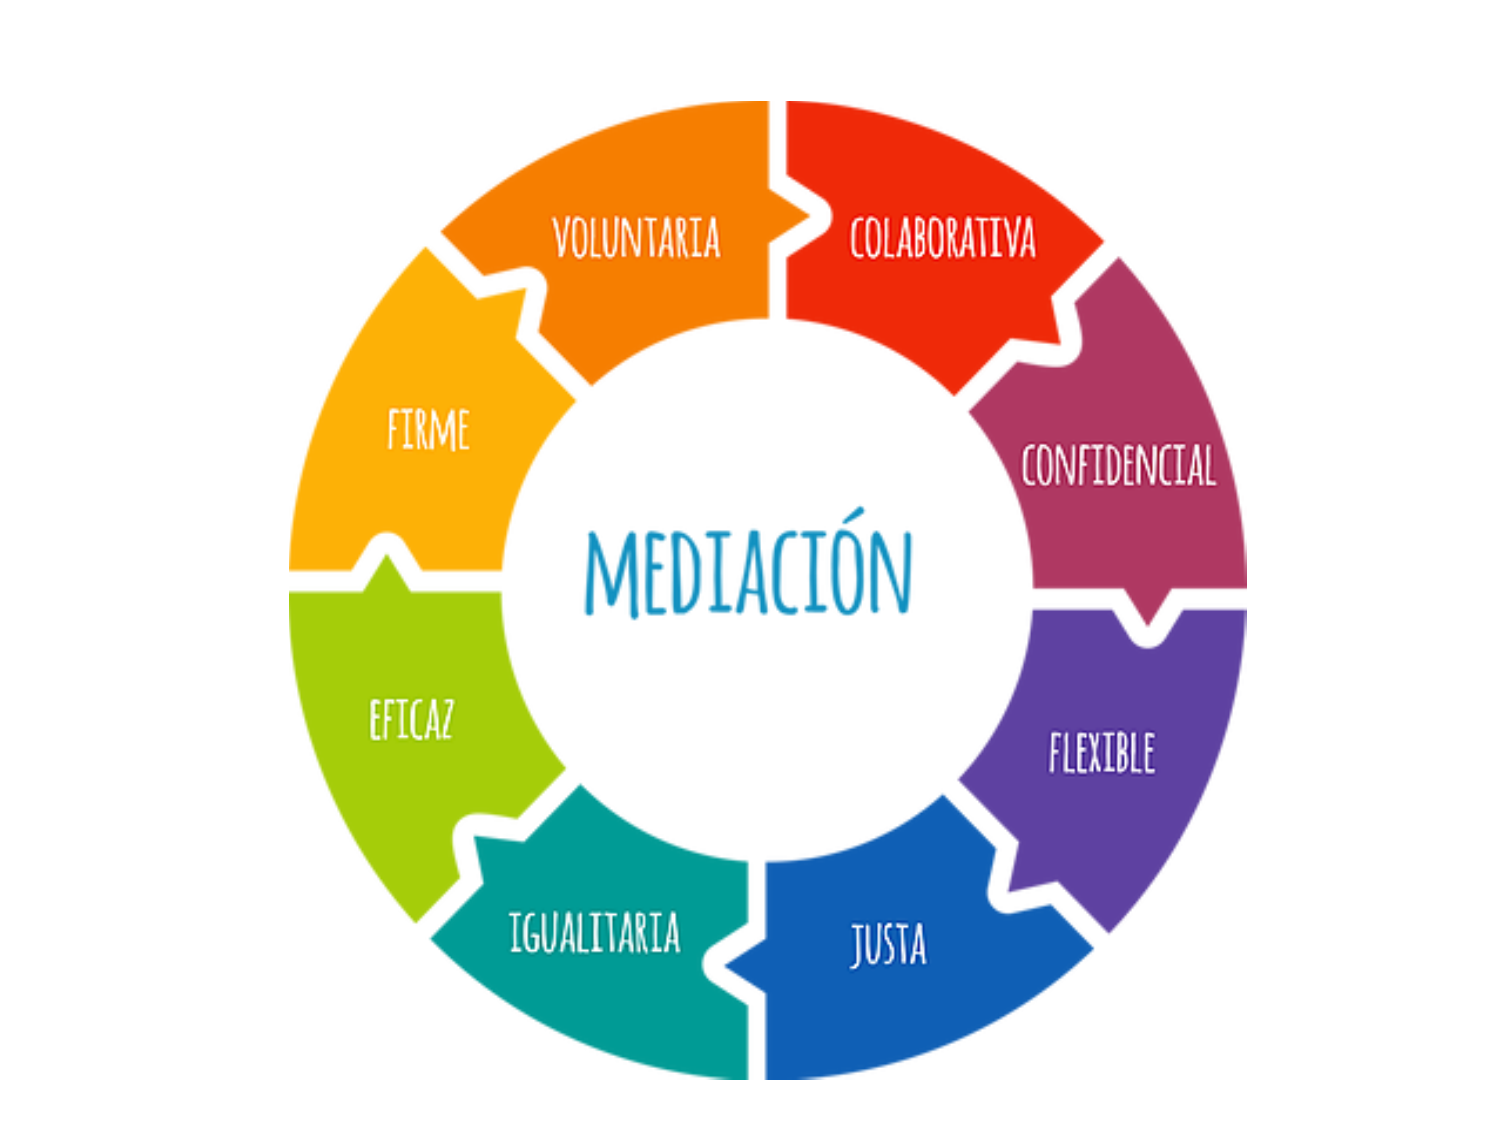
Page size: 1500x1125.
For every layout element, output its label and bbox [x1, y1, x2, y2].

picture [288, 101, 1247, 1080]
